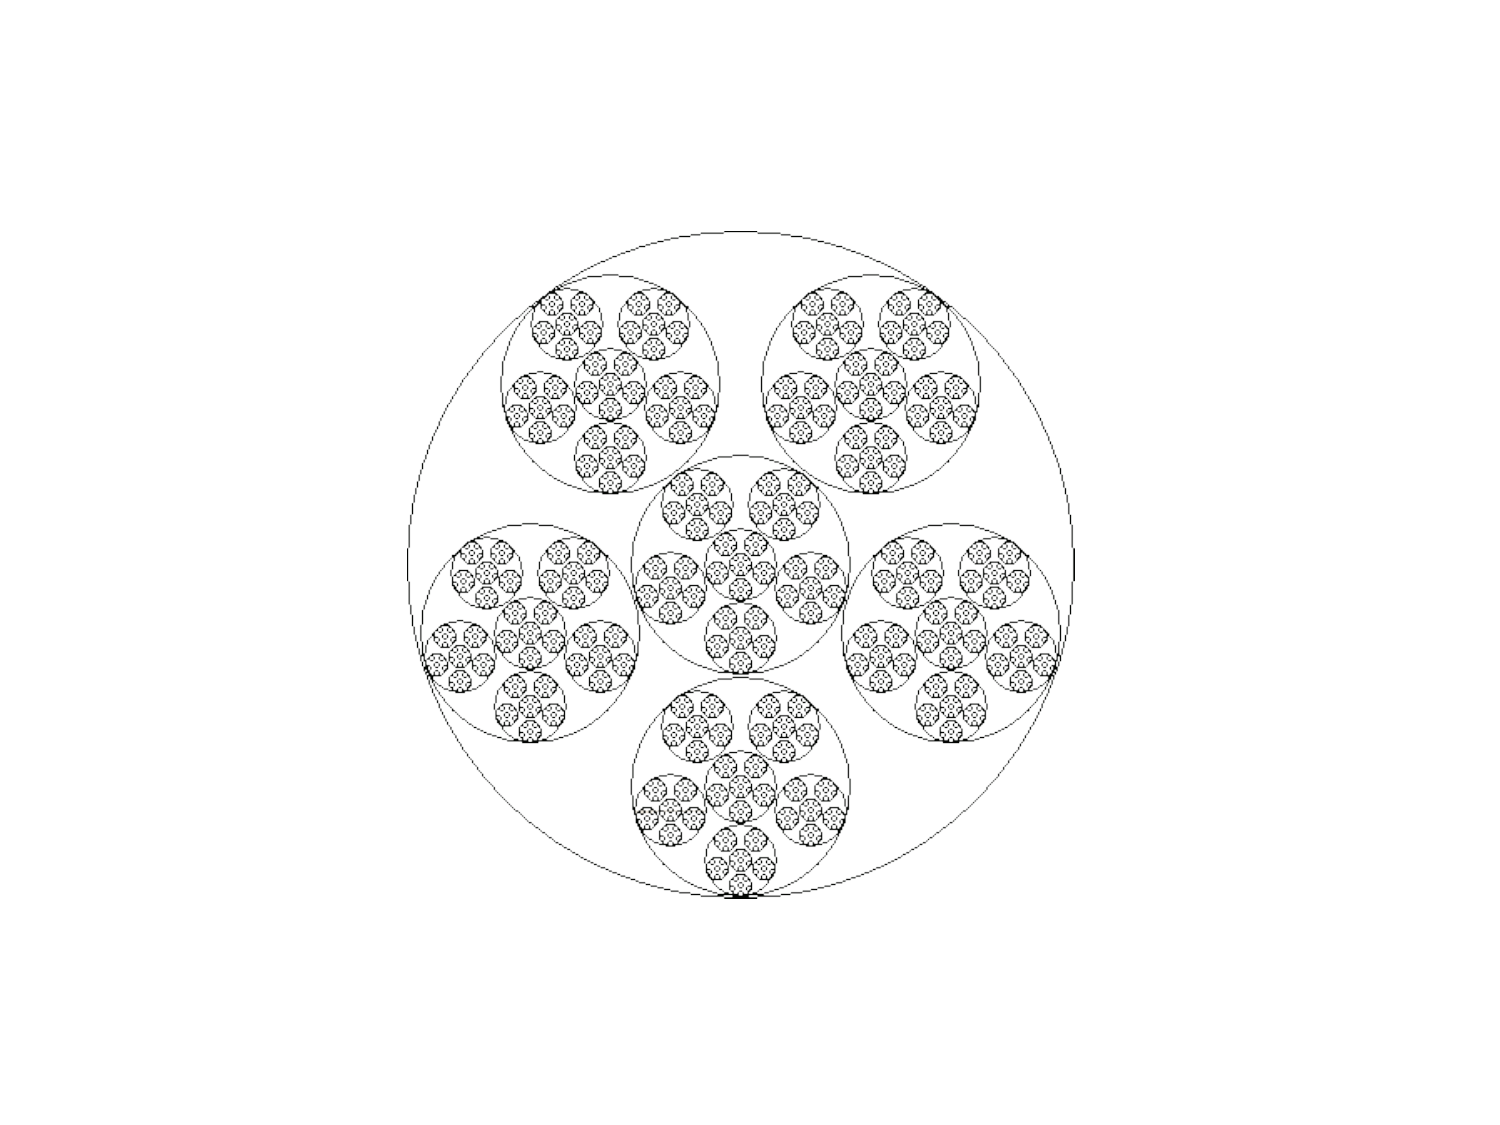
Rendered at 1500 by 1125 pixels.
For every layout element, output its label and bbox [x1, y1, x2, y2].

picture [407, 231, 1075, 899]
